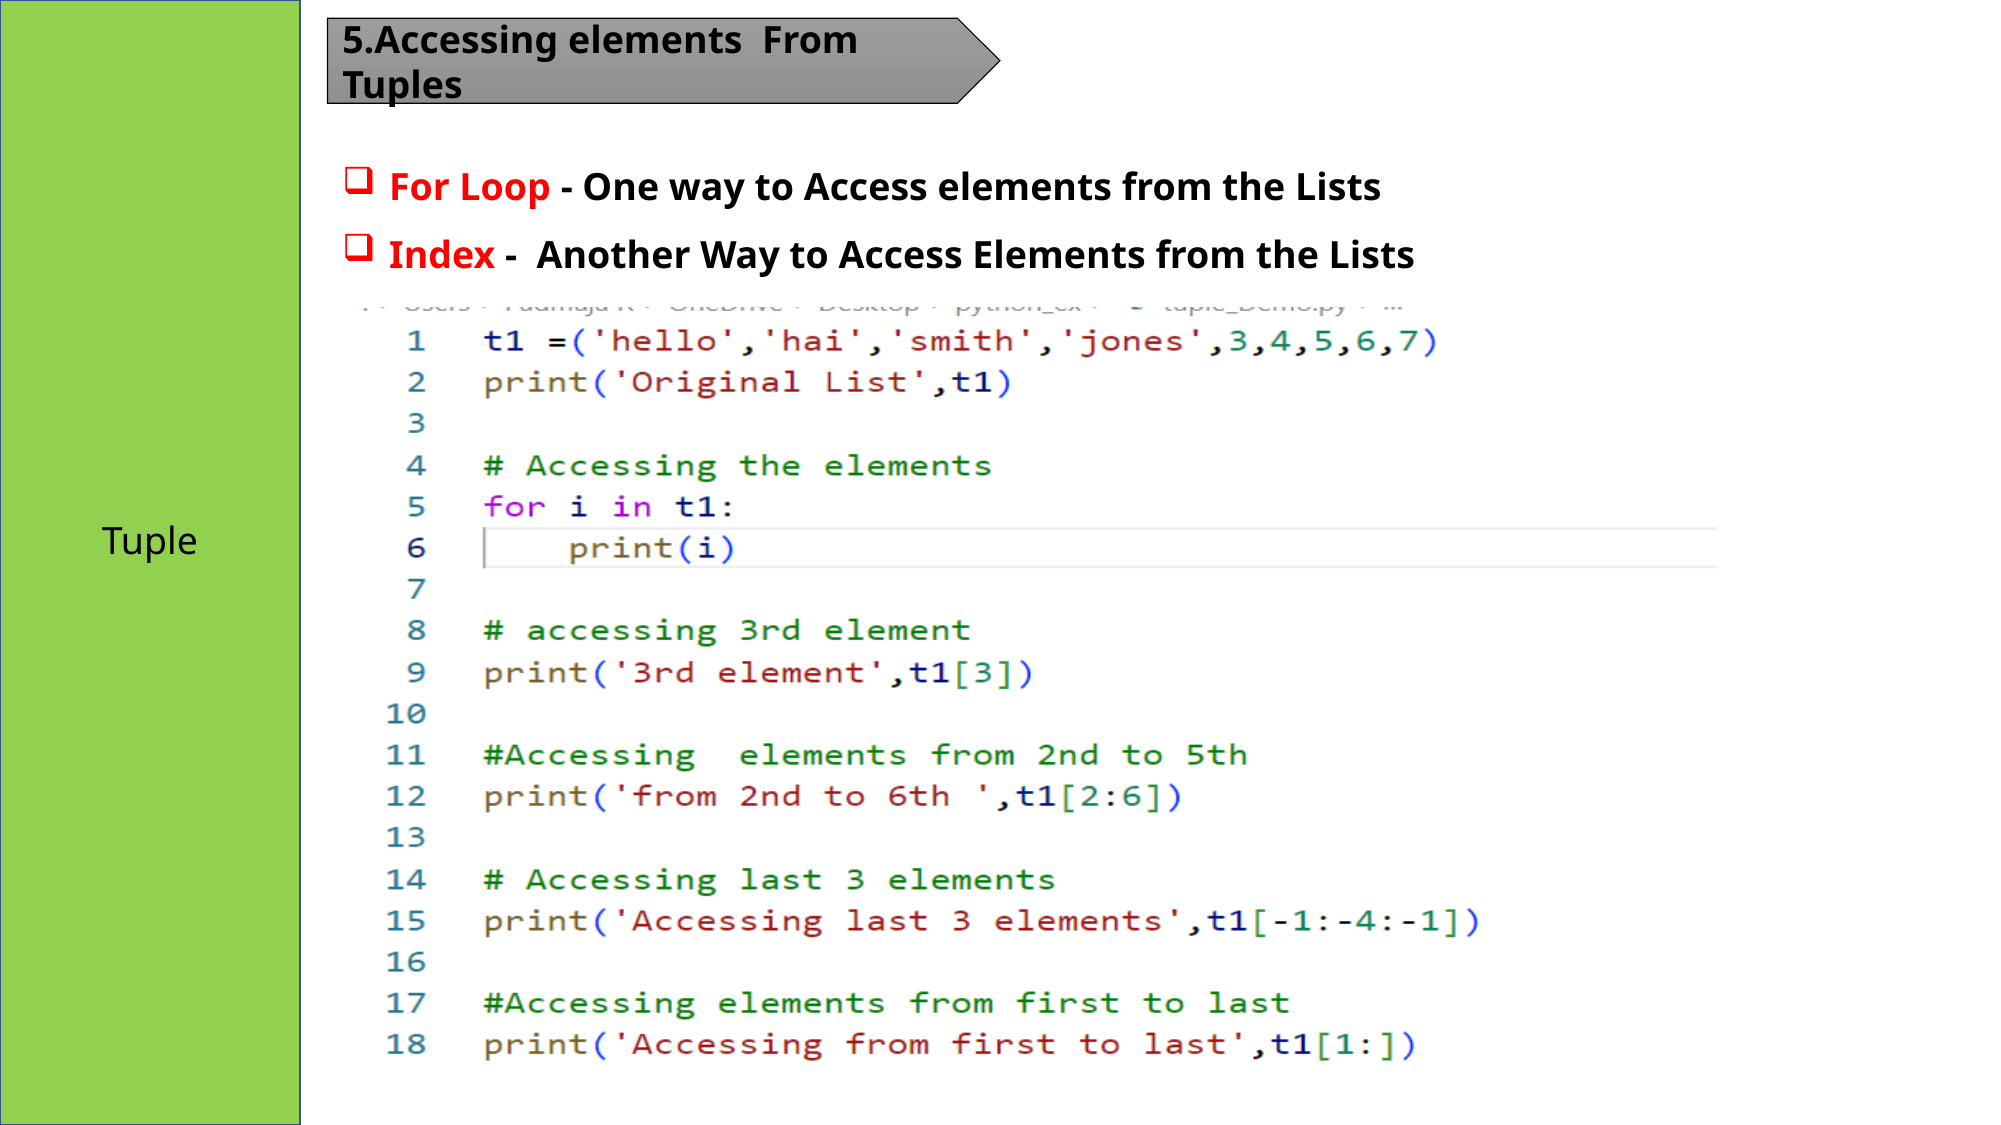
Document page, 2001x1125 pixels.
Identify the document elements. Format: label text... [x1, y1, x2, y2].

text_box [327, 7, 1942, 133]
text_box Tuple [23, 487, 277, 570]
text_box [0, 0, 301, 1125]
text_box For Loop - One way to Access elements from the Lists Index - Another Way to Access Elements from the Lists [327, 133, 1954, 283]
text_box 5.Accessing elements From Tuples [326, 17, 1001, 104]
picture [361, 307, 1718, 1070]
